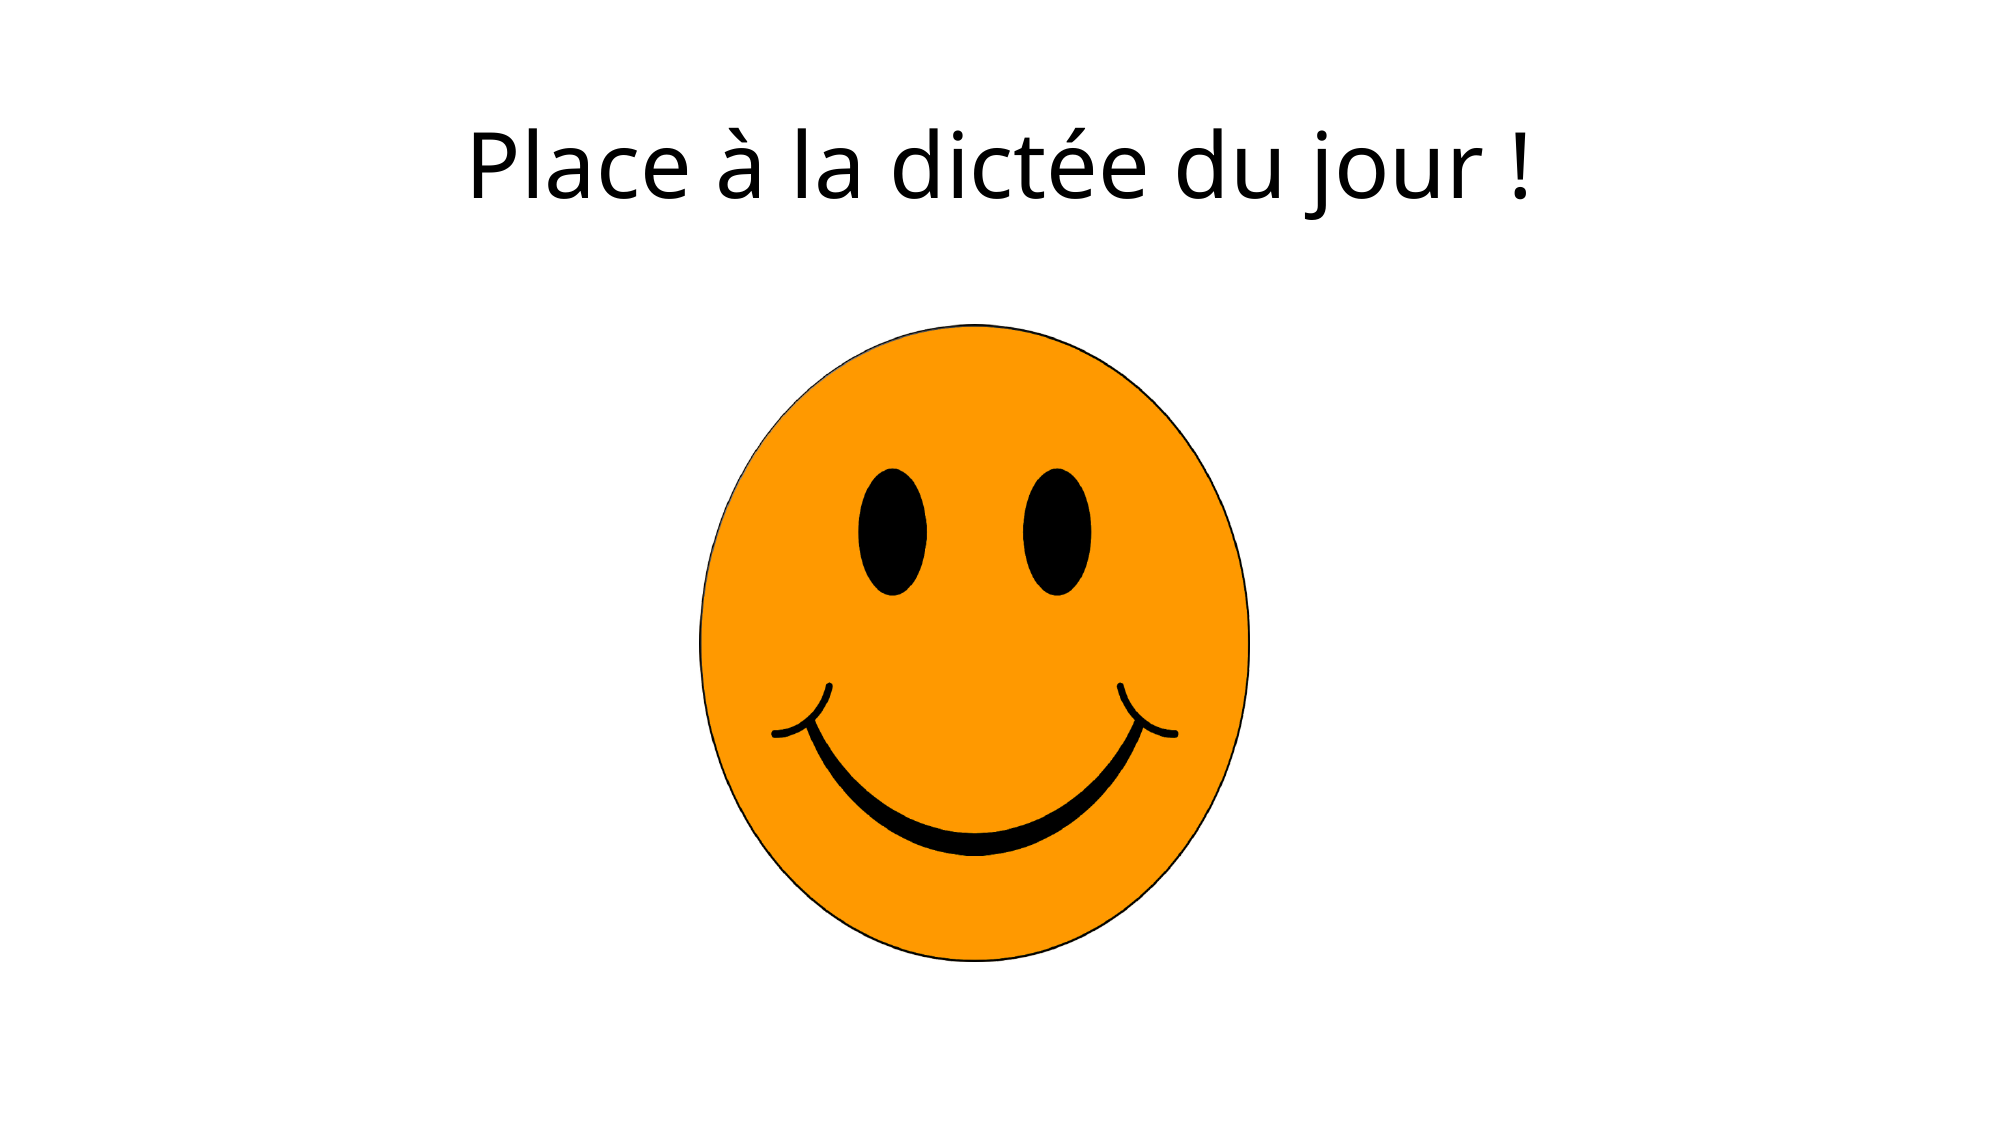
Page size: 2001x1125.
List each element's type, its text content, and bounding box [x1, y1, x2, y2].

title Place à la dictée du jour ! [137, 59, 1863, 278]
picture [699, 324, 1250, 962]
